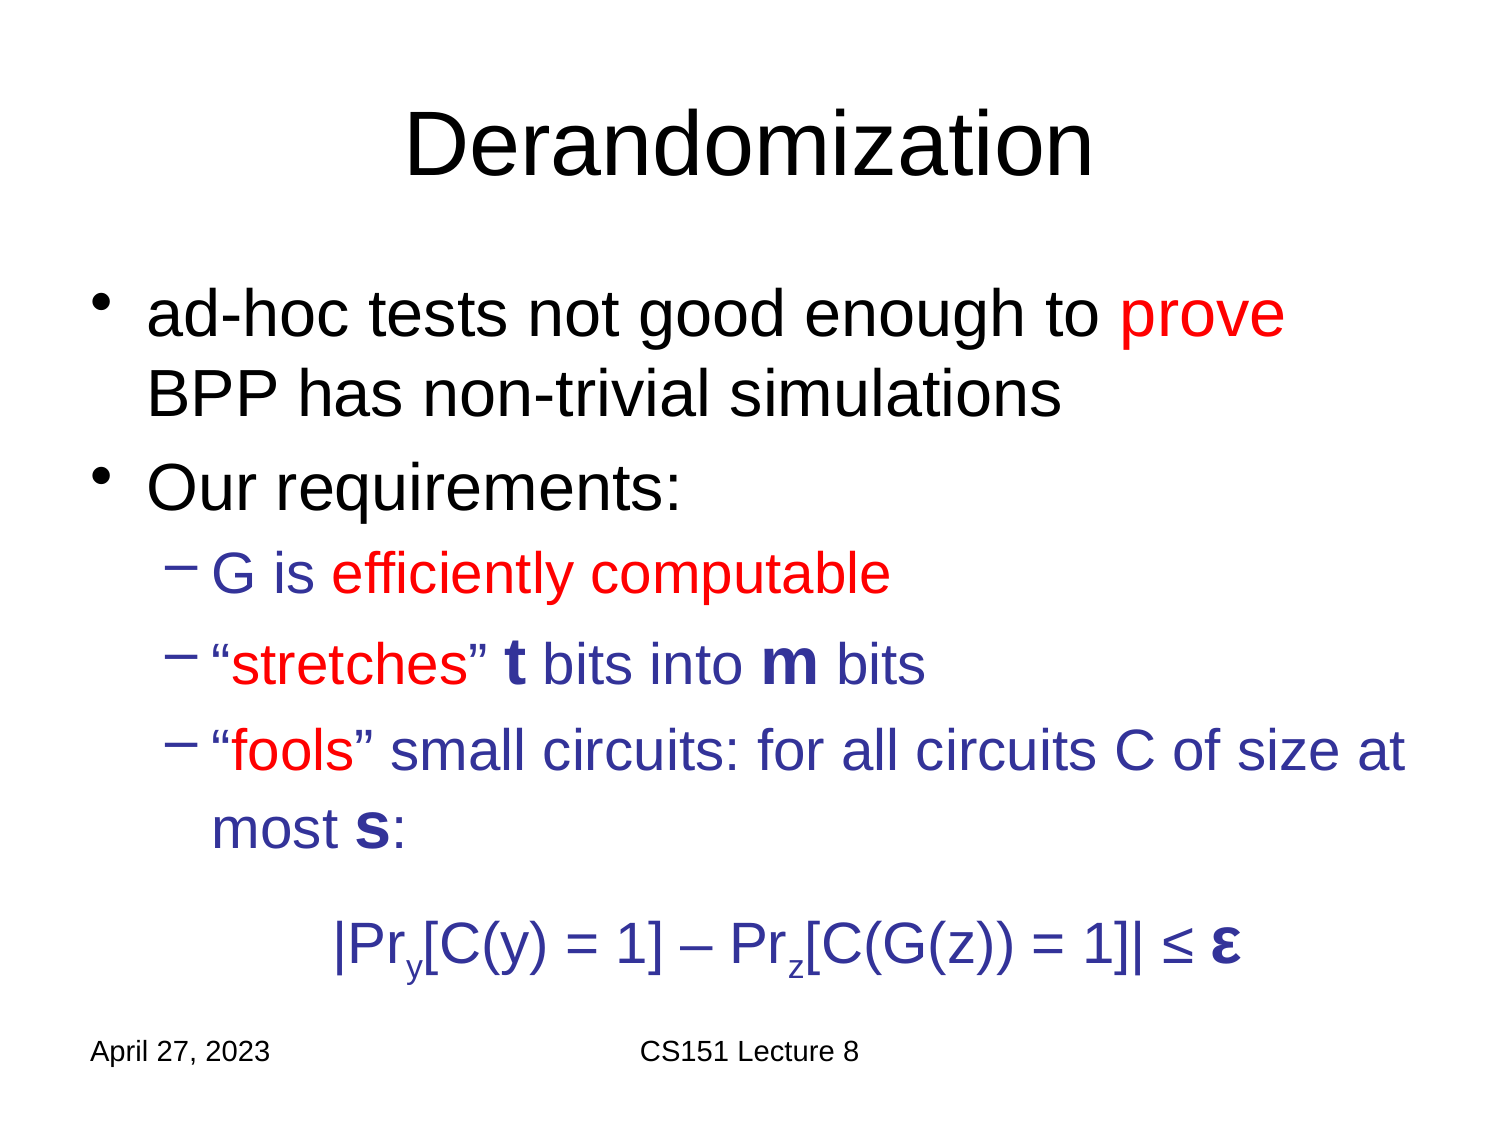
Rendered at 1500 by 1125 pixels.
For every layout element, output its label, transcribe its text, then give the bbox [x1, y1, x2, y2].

title Derandomization [75, 45, 1425, 233]
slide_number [74, 1024, 426, 1103]
footer CS151 Lecture 8 [512, 1024, 988, 1103]
list ad-hoc tests not good enough to prove BPP has non-trivial simulations Our requirements: G is efficiently computable “stretches” t bits into m bits “fools” small circuits: for all circuits C of size at most s: |Pry[C(y) = 1] – Prz[C(G(z)) = 1]| ≤ ε [75, 262, 1425, 1005]
